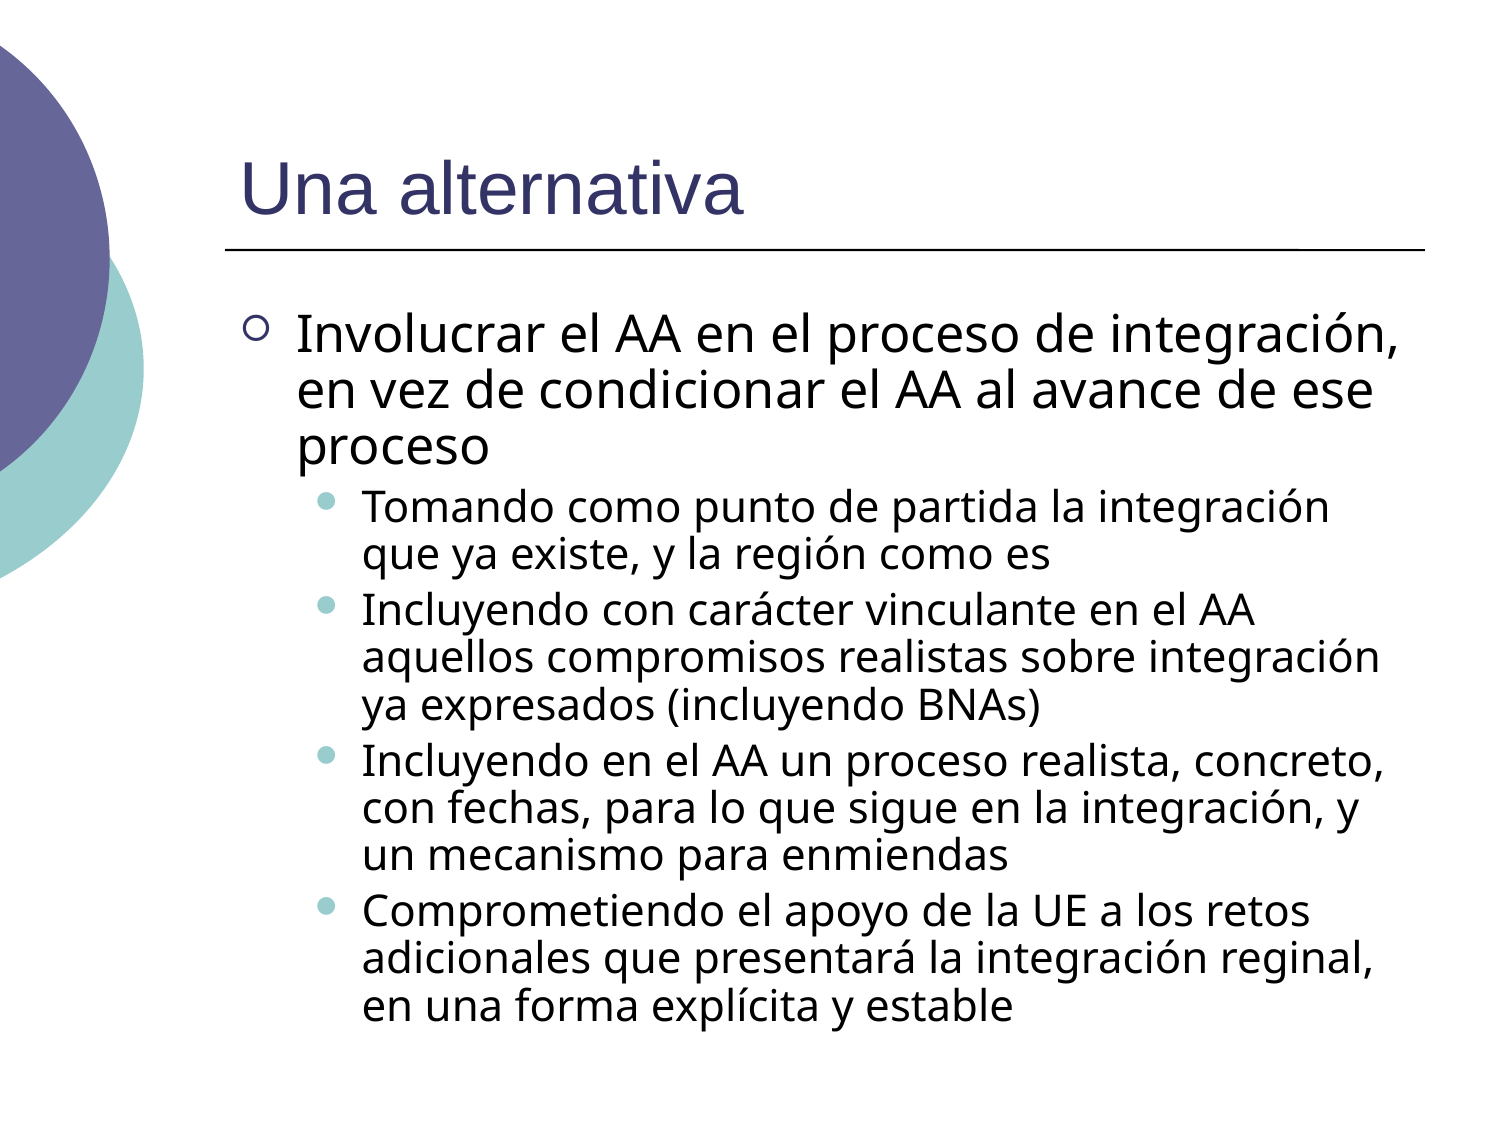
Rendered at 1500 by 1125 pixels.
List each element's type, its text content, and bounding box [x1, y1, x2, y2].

list Involucrar el AA en el proceso de integración, en vez de condicionar el AA al avance de ese proceso Tomando como punto de partida la integración que ya existe, y la región como es Incluyendo con carácter vinculante en el AA aquellos compromisos realistas sobre integración ya expresados (incluyendo BNAs) Incluyendo en el AA un proceso realista, concreto, con fechas, para lo que sigue en la integración, y un mecanismo para enmiendas Comprometiendo el apoyo de la UE a los retos adicionales que presentará la integración reginal, en una forma explícita y estable [224, 299, 1425, 1083]
title Una alternativa [224, 49, 1425, 238]
